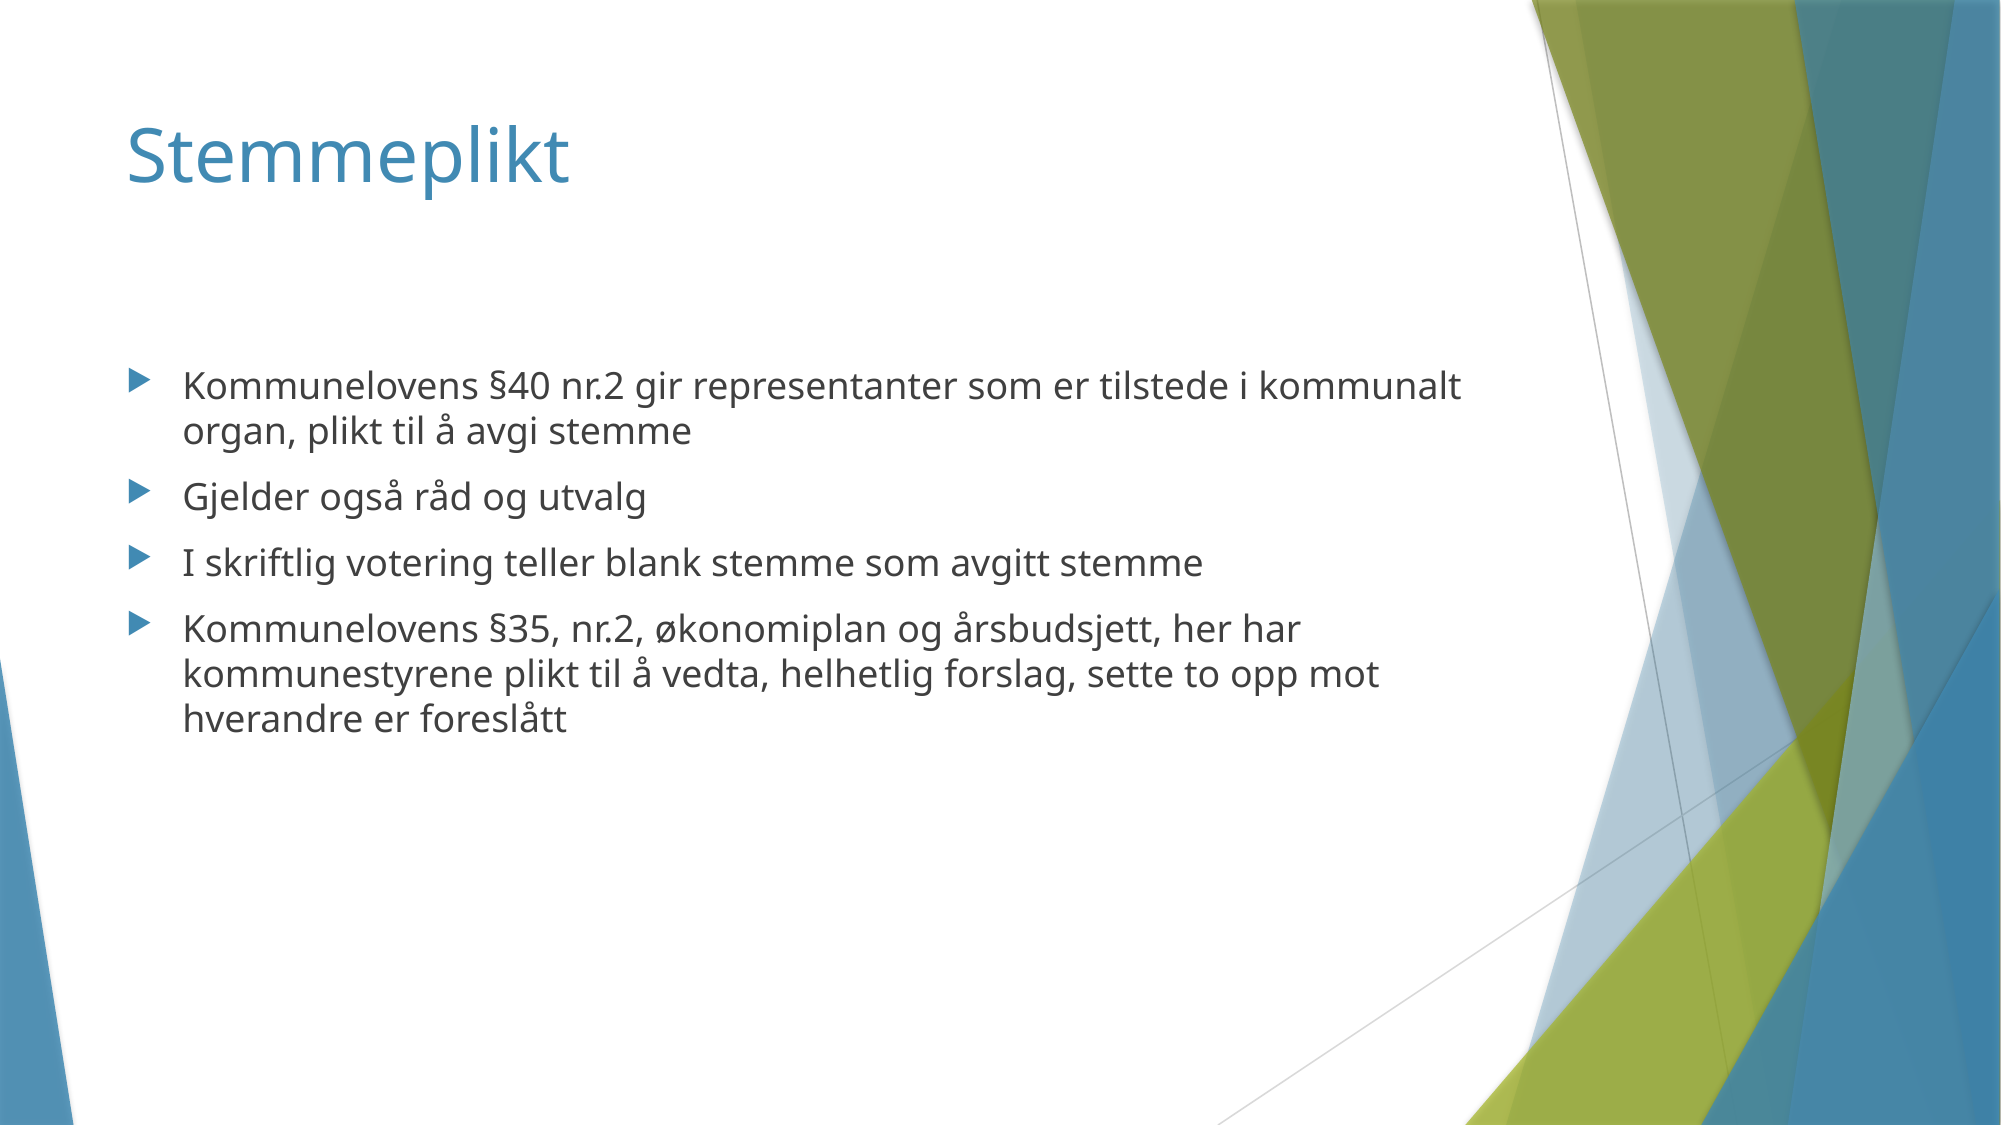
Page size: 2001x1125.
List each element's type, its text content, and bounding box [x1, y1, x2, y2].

list Kommunelovens §40 nr.2 gir representanter som er tilstede i kommunalt organ, plikt til å avgi stemme Gjelder også råd og utvalg I skriftlig votering teller blank stemme som avgitt stemme Kommunelovens §35, nr.2, økonomiplan og årsbudsjett, her har kommunestyrene plikt til å vedta, helhetlig forslag, sette to opp mot hverandre er foreslått [111, 354, 1522, 992]
title Stemmeplikt [111, 99, 1522, 317]
